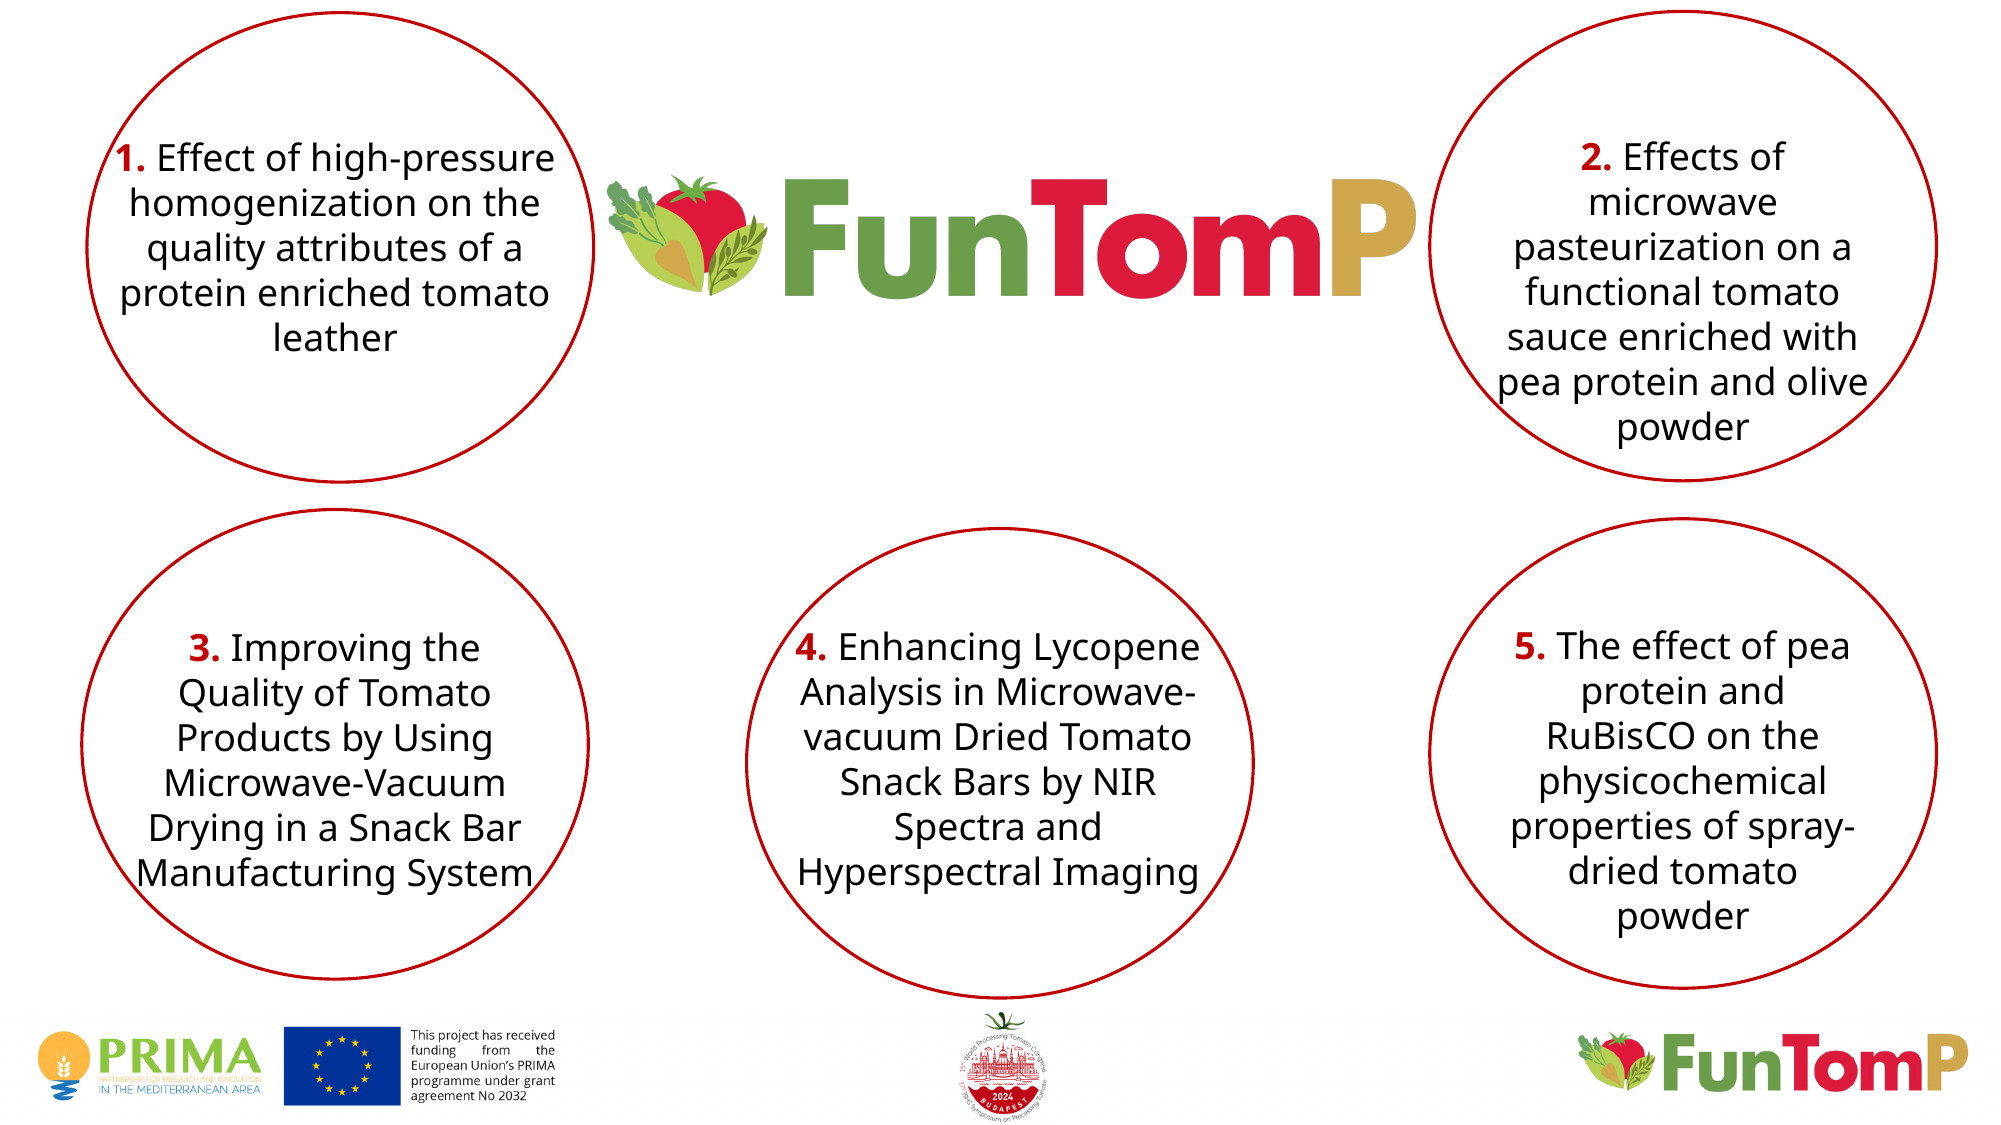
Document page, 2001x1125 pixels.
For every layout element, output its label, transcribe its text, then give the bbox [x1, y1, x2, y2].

text_box [119, 366, 561, 484]
text_box [792, 901, 1208, 1000]
text_box [1428, 517, 1939, 908]
text_box 5. The effect of pea protein and RuBisCO on the physicochemical properties of spray-dried tomato powder [1490, 614, 1876, 944]
picture [607, 150, 1417, 342]
text_box 1. Effect of high-pressure homogenization on the quality attributes of a protein enriched tomato leather [92, 126, 578, 366]
text_box [203, 947, 467, 981]
text_box [1428, 9, 1939, 379]
text_box [1566, 456, 1801, 483]
text_box [1532, 944, 1834, 990]
text_box [121, 11, 559, 126]
text_box [1232, 665, 1255, 862]
text_box [562, 636, 590, 852]
text_box [85, 193, 92, 301]
text_box 2. Effects of microwave pasteurization on a functional tomato sauce enriched with pea protein and olive powder [1472, 125, 1894, 456]
text_box [121, 507, 550, 616]
text_box [745, 673, 764, 853]
text_box [80, 637, 108, 852]
text_box 3. Improving the Quality of Tomato Products by Using Microwave-Vacuum Drying in a Snack Bar Manufacturing System [108, 616, 562, 947]
text_box [578, 162, 596, 333]
text_box [801, 526, 1199, 615]
text_box 4. Enhancing Lycopene Analysis in Microwave-vacuum Dried Tomato Snack Bars by NIR Spectra and Hyperspectral Imaging [764, 615, 1232, 901]
picture [0, 1006, 2000, 1125]
